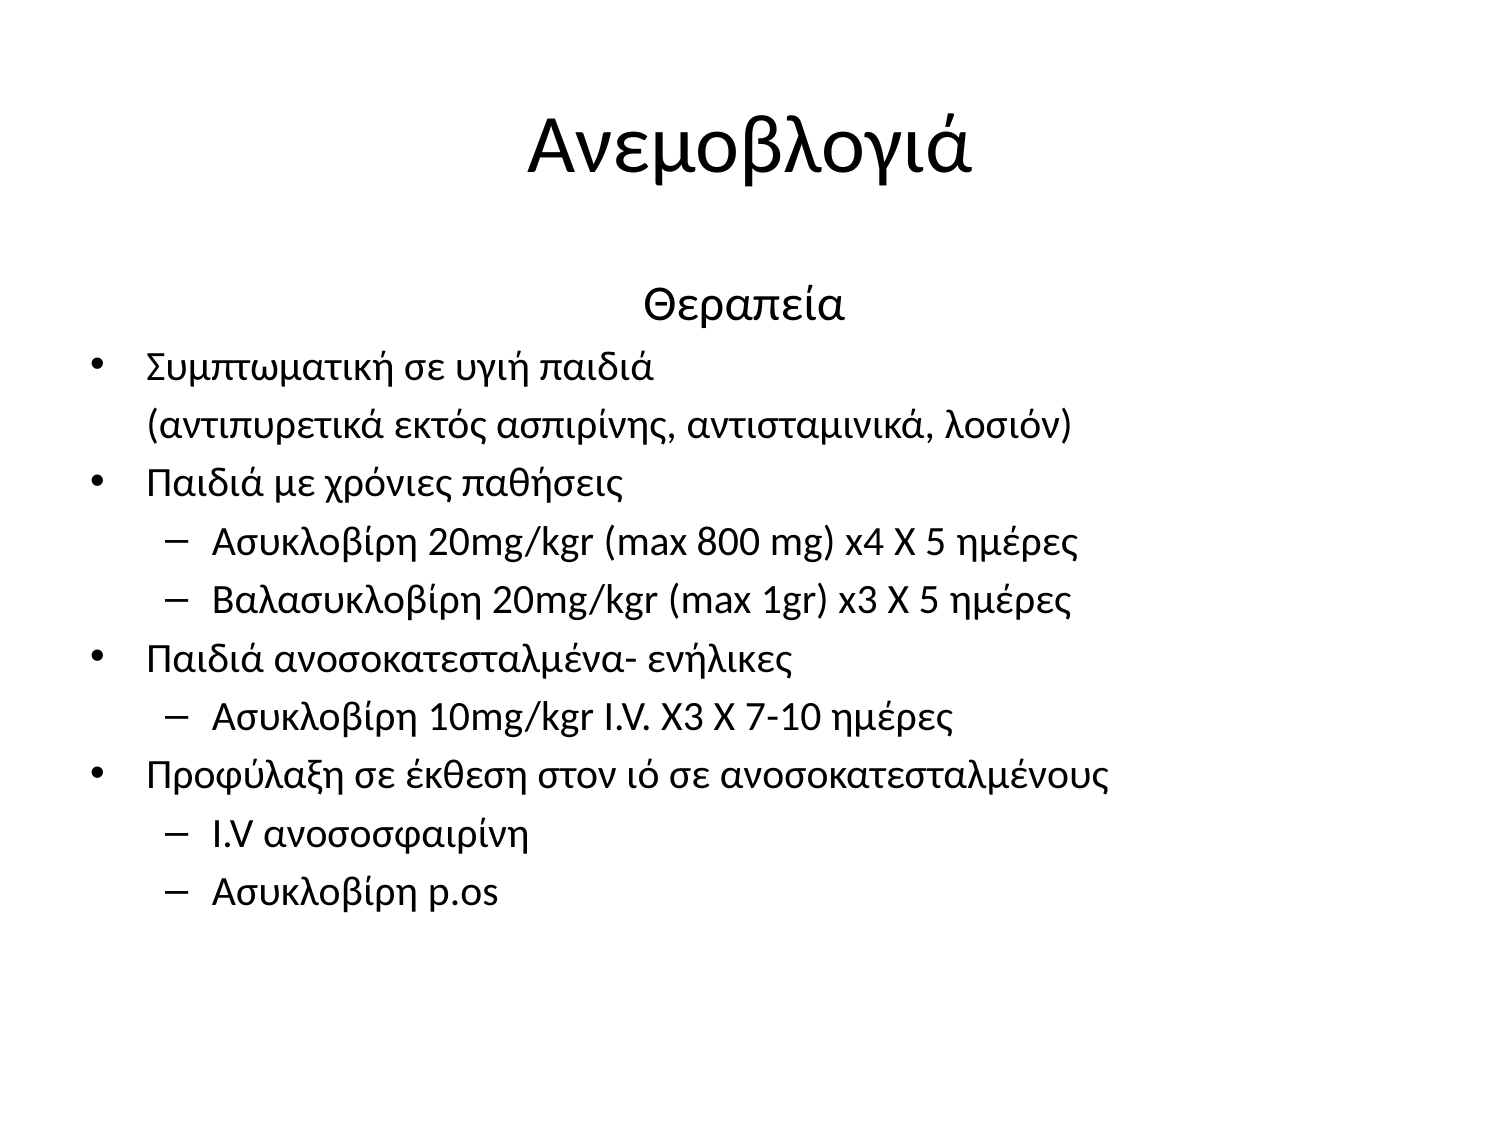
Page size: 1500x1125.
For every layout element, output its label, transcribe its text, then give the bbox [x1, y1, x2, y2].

list Θεραπεία Συμπτωματική σε υγιή παιδιά (αντιπυρετικά εκτός ασπιρίνης, αντισταμινικά, λοσιόν) Παιδιά με χρόνιες παθήσεις Ασυκλοβίρη 20mg/kgr (max 800 mg) x4 Χ 5 ημέρες Βαλασυκλοβίρη 20mg/kgr (max 1gr) x3 Χ 5 ημέρες Παιδιά ανοσοκατεσταλμένα- ενήλικες Ασυκλοβίρη 10mg/kgr I.V. X3 X 7-10 ημέρες Προφύλαξη σε έκθεση στον ιό σε ανοσοκατεσταλμένους I.V ανοσοσφαιρίνη Ασυκλοβίρη p.os [75, 262, 1425, 1005]
title Ανεμοβλογιά [75, 45, 1425, 233]
